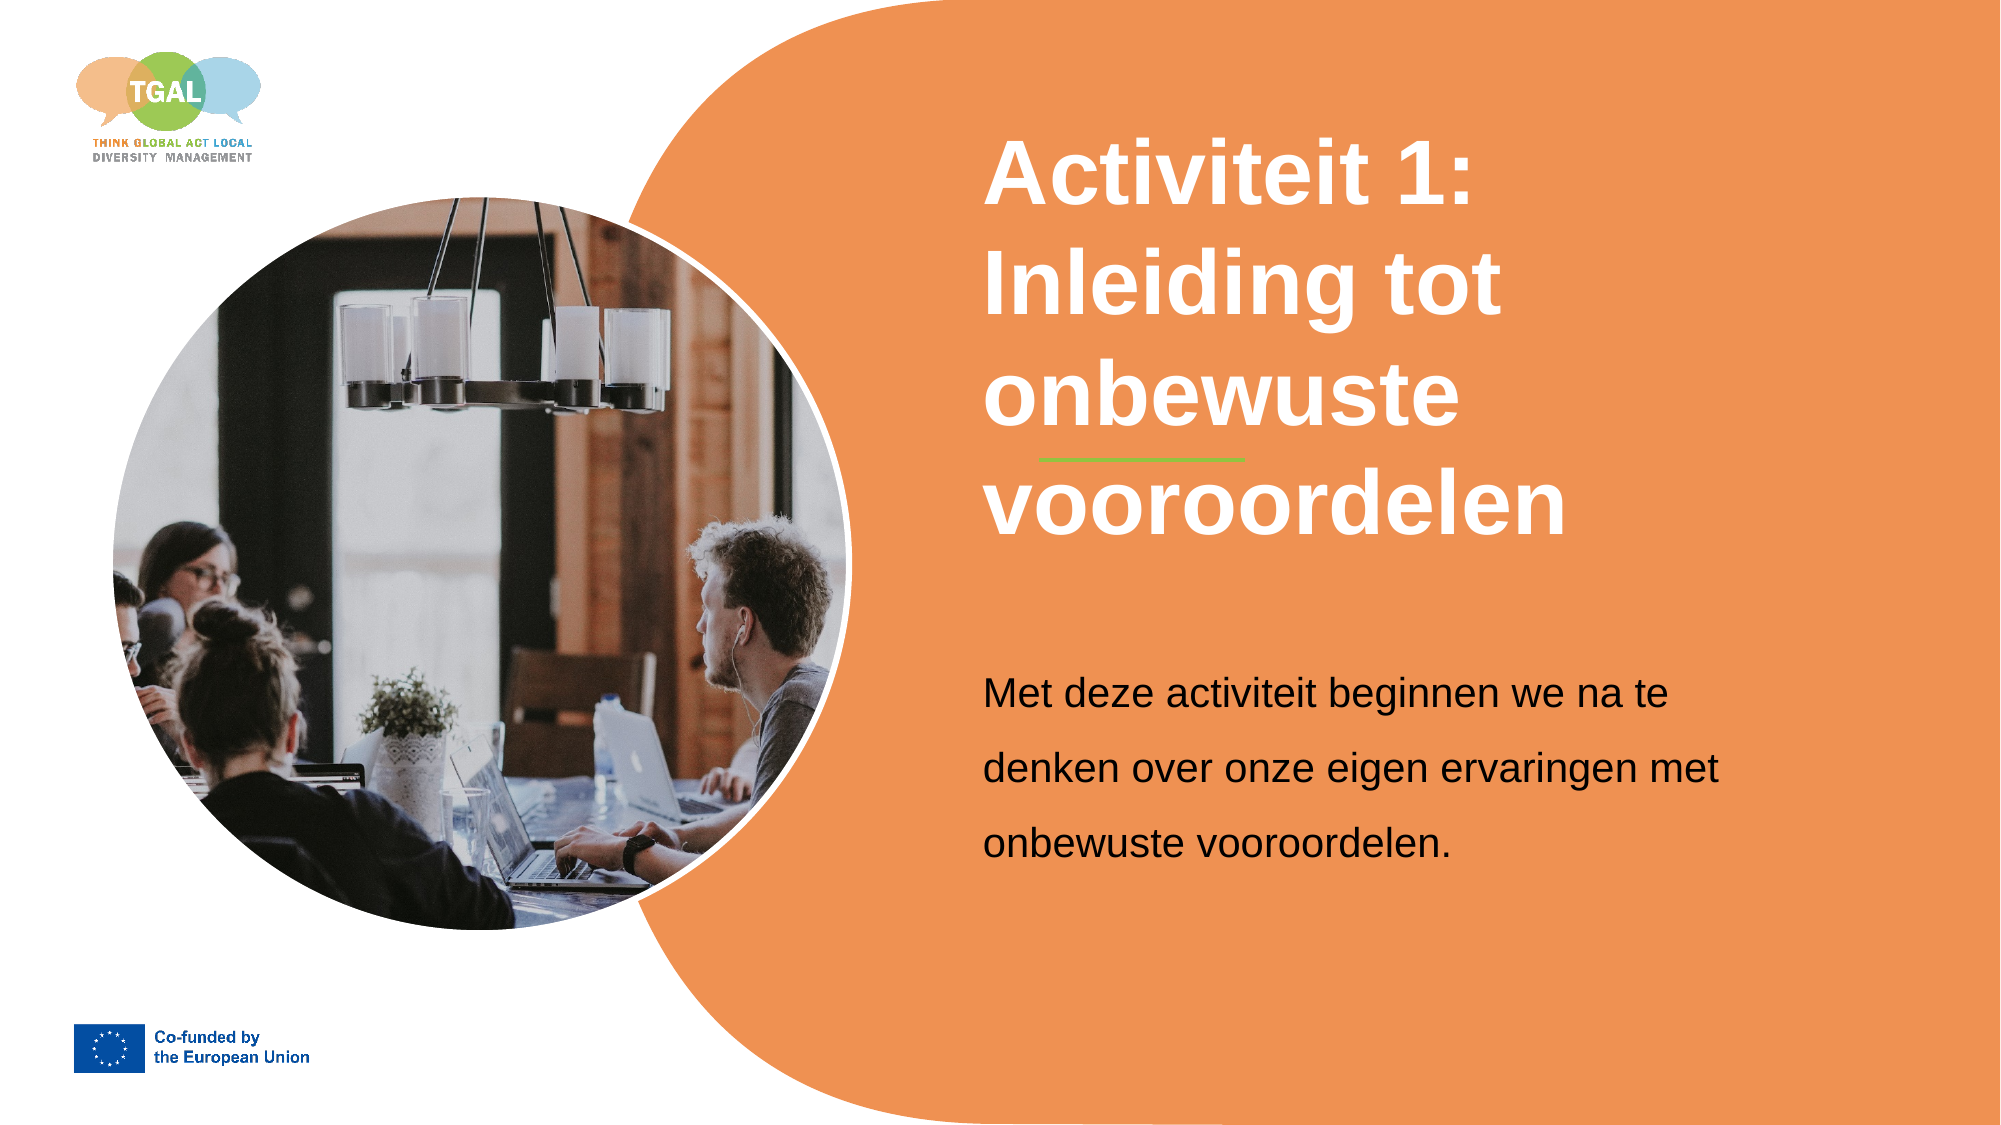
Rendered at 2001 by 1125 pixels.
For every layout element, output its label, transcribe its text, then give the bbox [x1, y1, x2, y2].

picture [65, 1021, 323, 1076]
text_box Met deze activiteit beginnen we na te denken over onze eigen ervaringen met onbewuste vooroordelen. [967, 633, 1765, 900]
text_box Activiteit 1: Inleiding tot onbewuste vooroordelen [967, 105, 1891, 515]
picture [65, 2, 850, 934]
